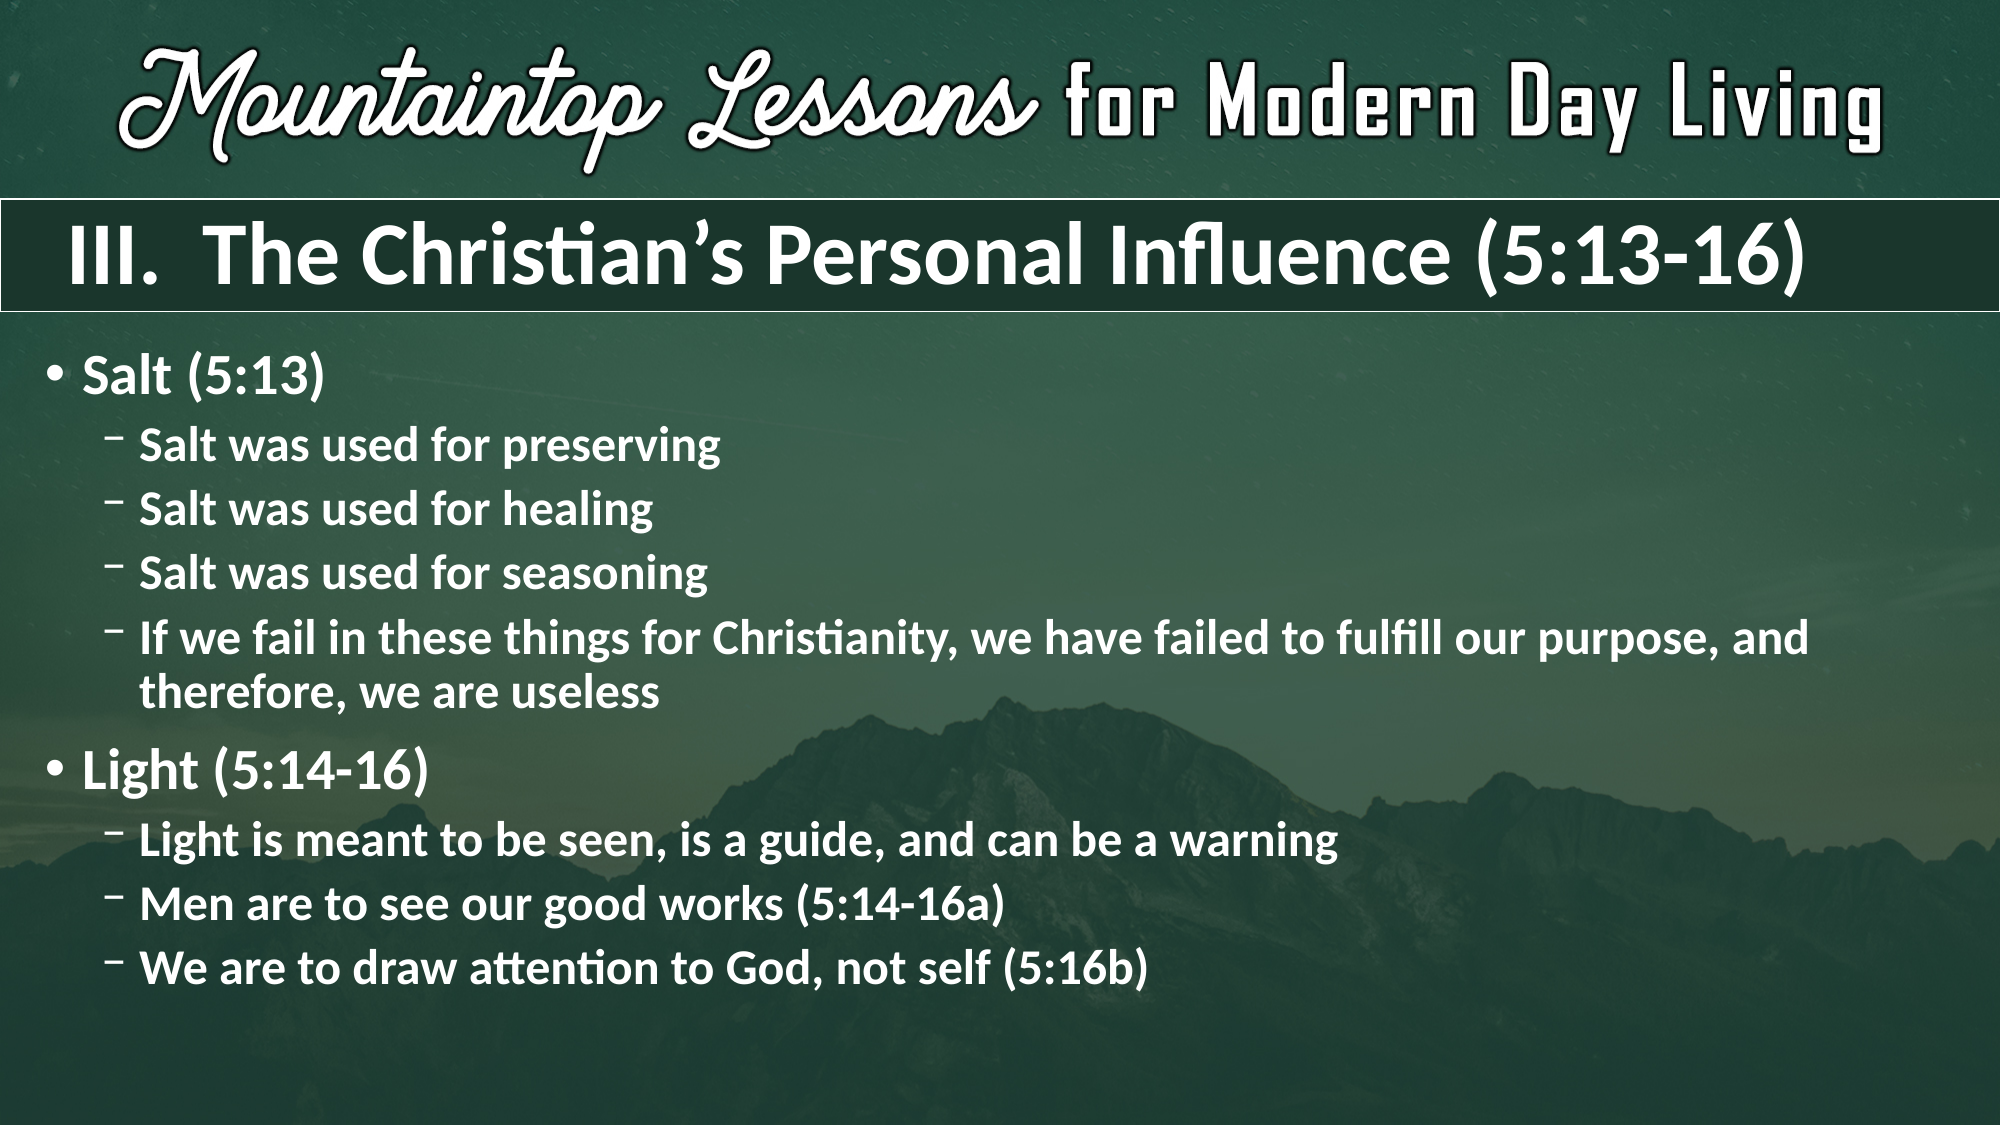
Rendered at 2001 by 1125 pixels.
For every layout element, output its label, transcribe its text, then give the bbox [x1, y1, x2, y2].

title III. The Christian’s Personal Influence (5:13-16) [0, 198, 2000, 312]
list Salt (5:13) Salt was used for preserving Salt was used for healing Salt was used for seasoning If we fail in these things for Christianity, we have failed to fulfill our purpose, and therefore, we are useless Light (5:14-16) Light is meant to be seen, is a guide, and can be a warning Men are to see our good works (5:14-16a) We are to draw attention to God, not self (5:16b) [29, 337, 1976, 1125]
picture [0, 0, 2000, 198]
picture [0, 312, 2000, 1125]
